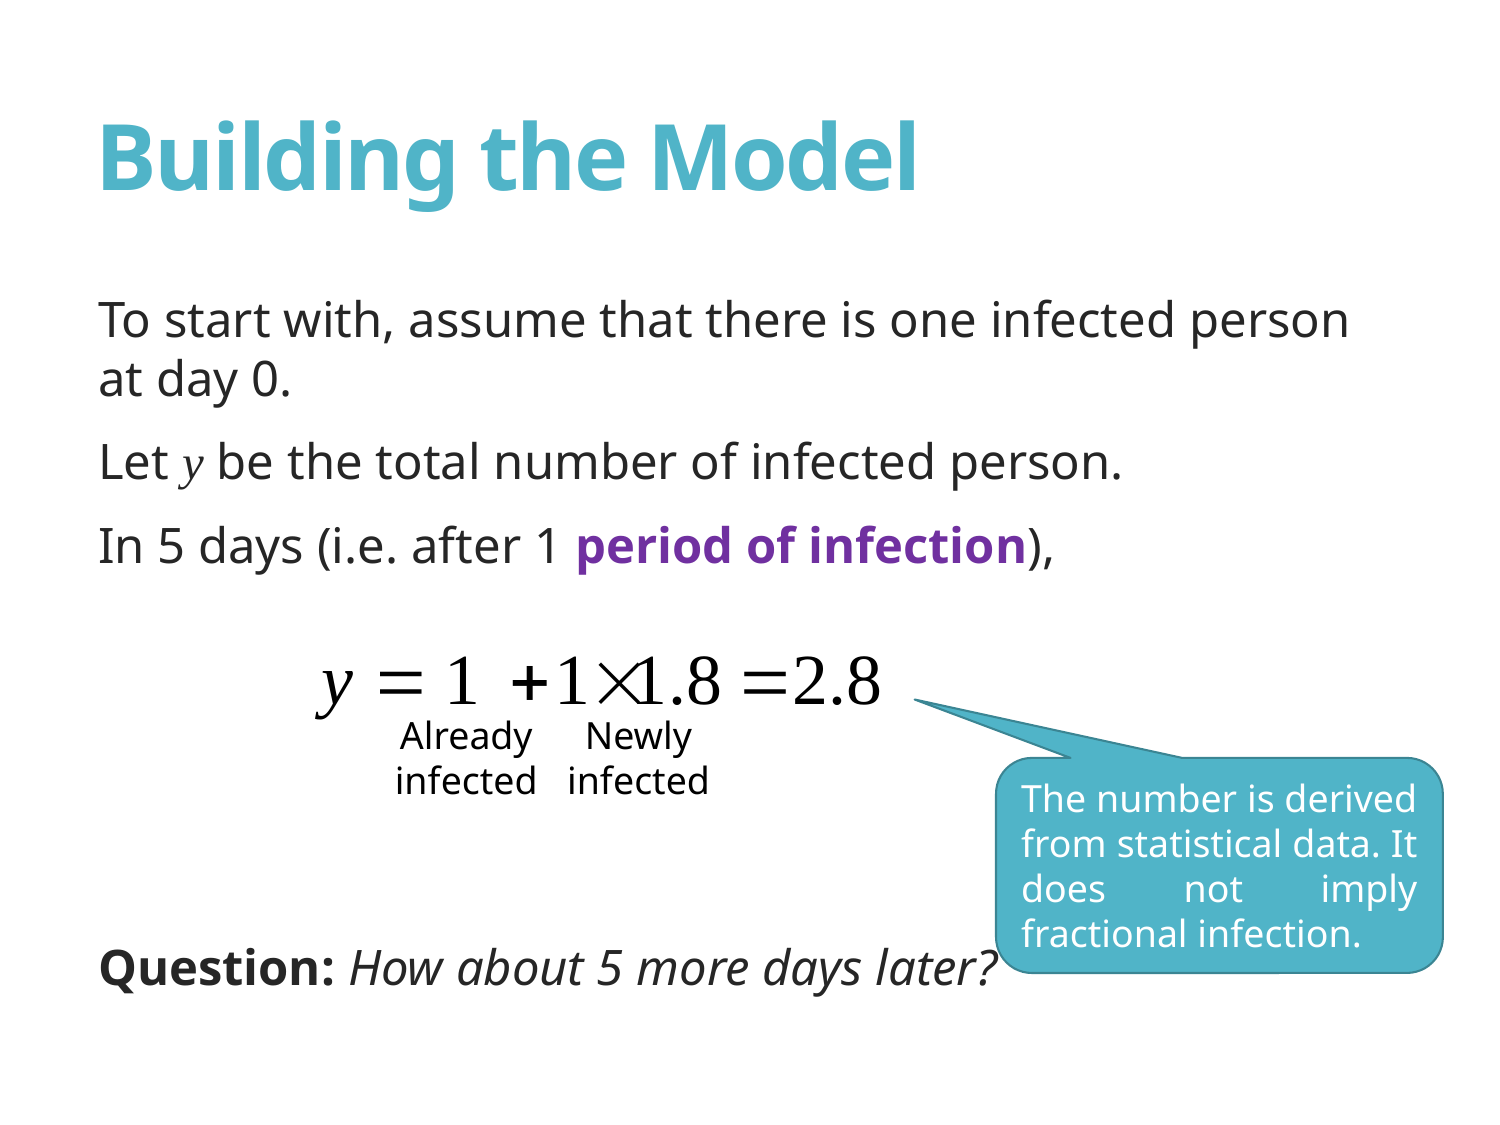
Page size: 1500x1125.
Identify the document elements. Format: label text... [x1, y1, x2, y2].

text_box Newly infected [563, 735, 735, 810]
list To start with, assume that there is one infected person at day 0. Let y be the total number of infected person. In 5 days (i.e. after 1 period of infection), Question: How about 5 more days later? [83, 281, 1407, 1011]
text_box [303, 638, 892, 735]
text_box The number is derived from statistical data. It does not imply fractional infection. [913, 698, 1444, 975]
text_box Already infected [369, 735, 563, 810]
title Building the Model [80, 63, 1407, 258]
